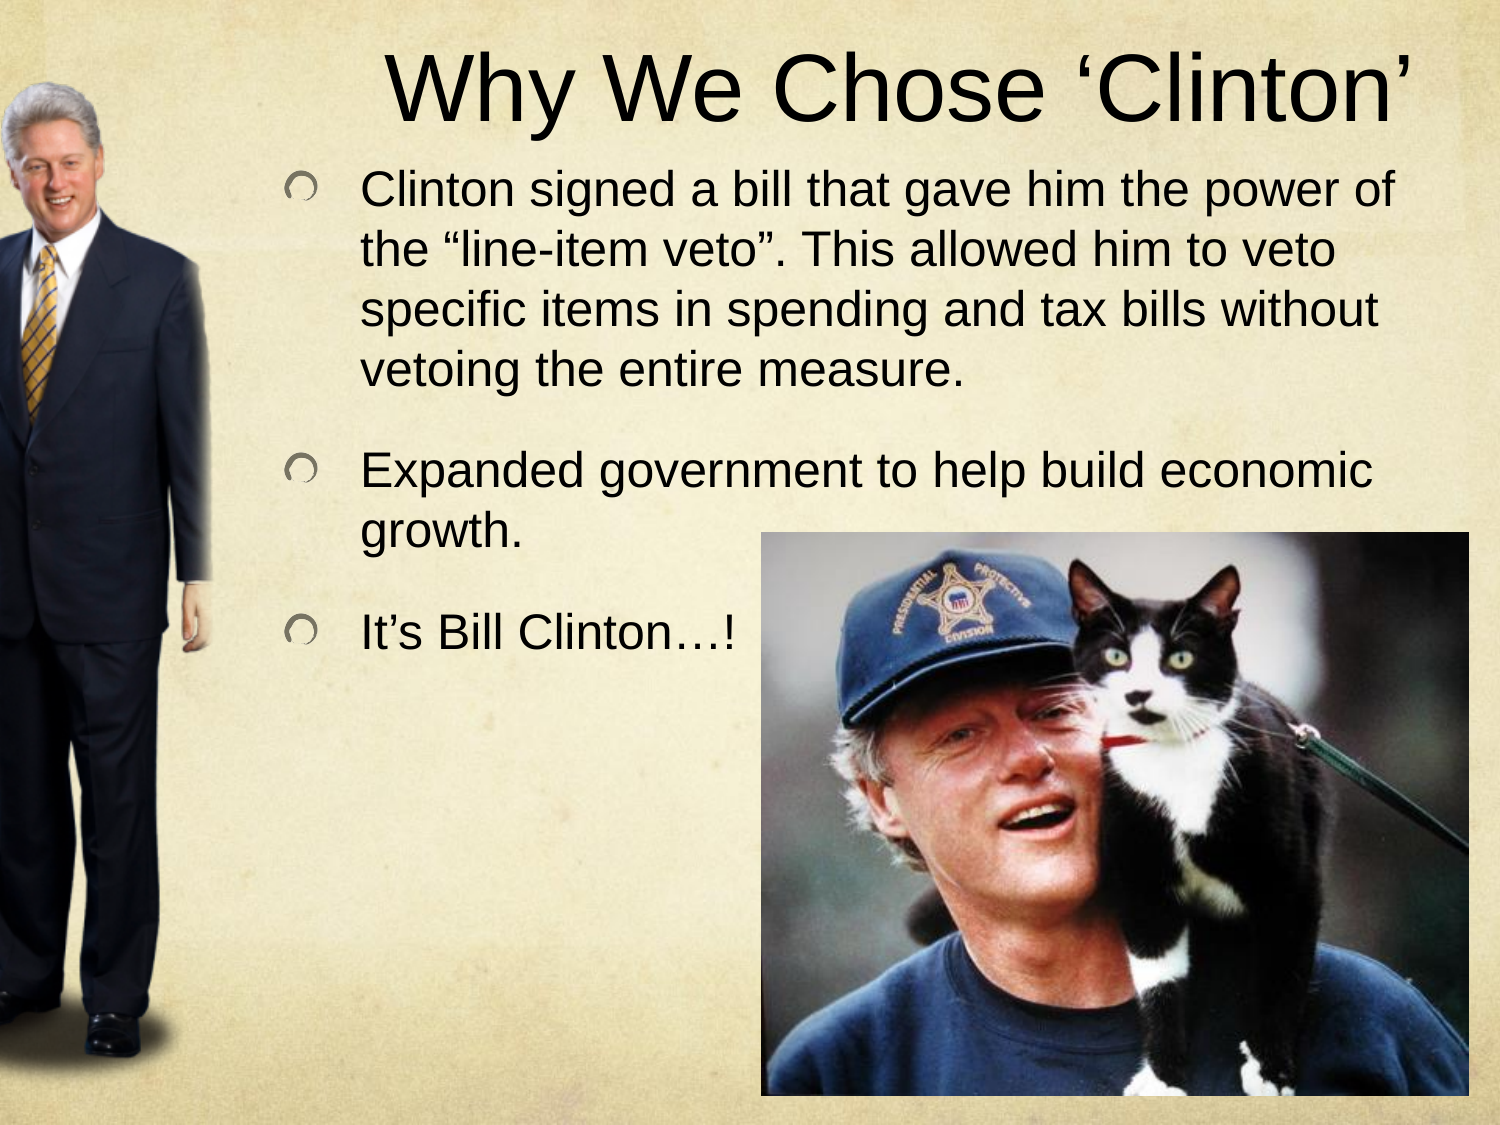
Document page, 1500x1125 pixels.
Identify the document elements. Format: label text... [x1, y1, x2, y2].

picture [284, 170, 319, 202]
picture [284, 613, 319, 646]
title Why We Chose ‘Clinton’ [300, 11, 1500, 155]
picture [284, 452, 319, 484]
picture [0, 0, 1500, 1125]
list Clinton signed a bill that gave him the power of the “line-item veto”. This allowed him to veto specific items in spending and tax bills without vetoing the entire measure. Expanded government to help build economic growth. It’s Bill Clinton…! [269, 148, 1469, 814]
